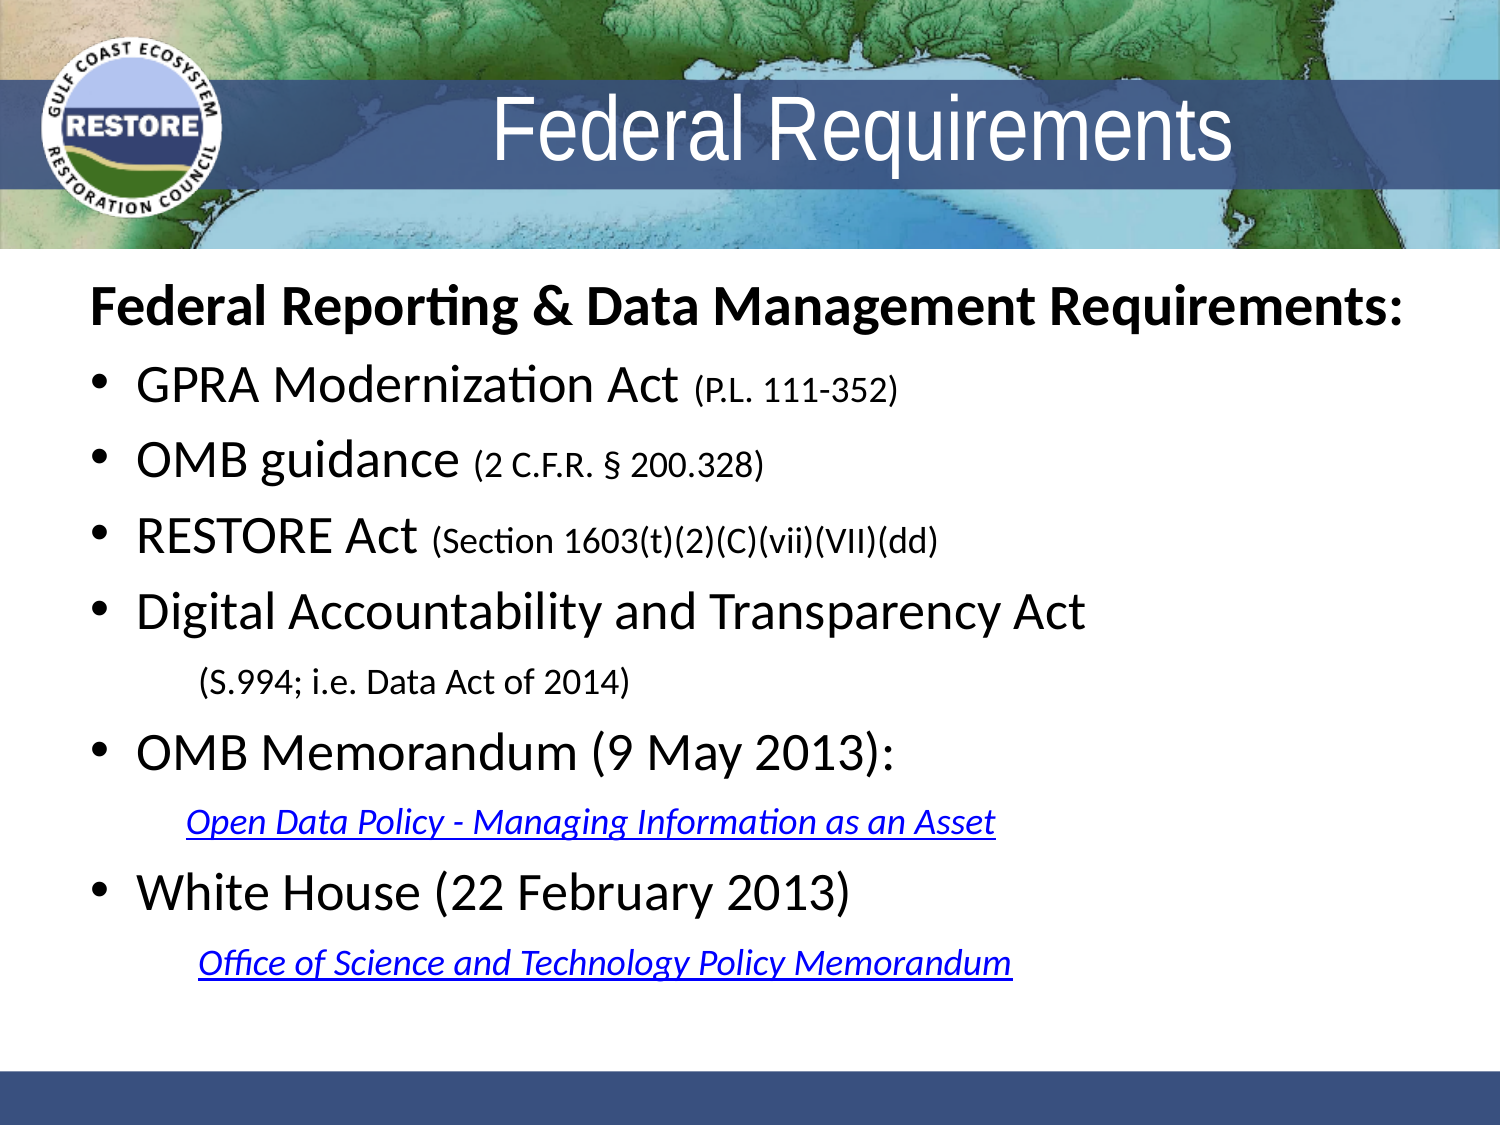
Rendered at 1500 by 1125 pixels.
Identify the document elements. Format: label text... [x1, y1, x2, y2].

title Federal Requirements [226, 85, 1500, 259]
picture [0, 0, 1500, 249]
text_box Federal Reporting & Data Management Requirements: GPRA Modernization Act (P.L. 111-352) OMB guidance (2 C.F.R. § 200.328) RESTORE Act (Section 1603(t)(2)(C)(vii)(VII)(dd) Digital Accountability and Transparency Act (S.994; i.e. Data Act of 2014) OMB Memorandum (9 May 2013): Open Data Policy - Managing Information as an Asset White House (22 February 2013) Office of Science and Technology Policy Memorandum [0, 259, 1500, 1098]
